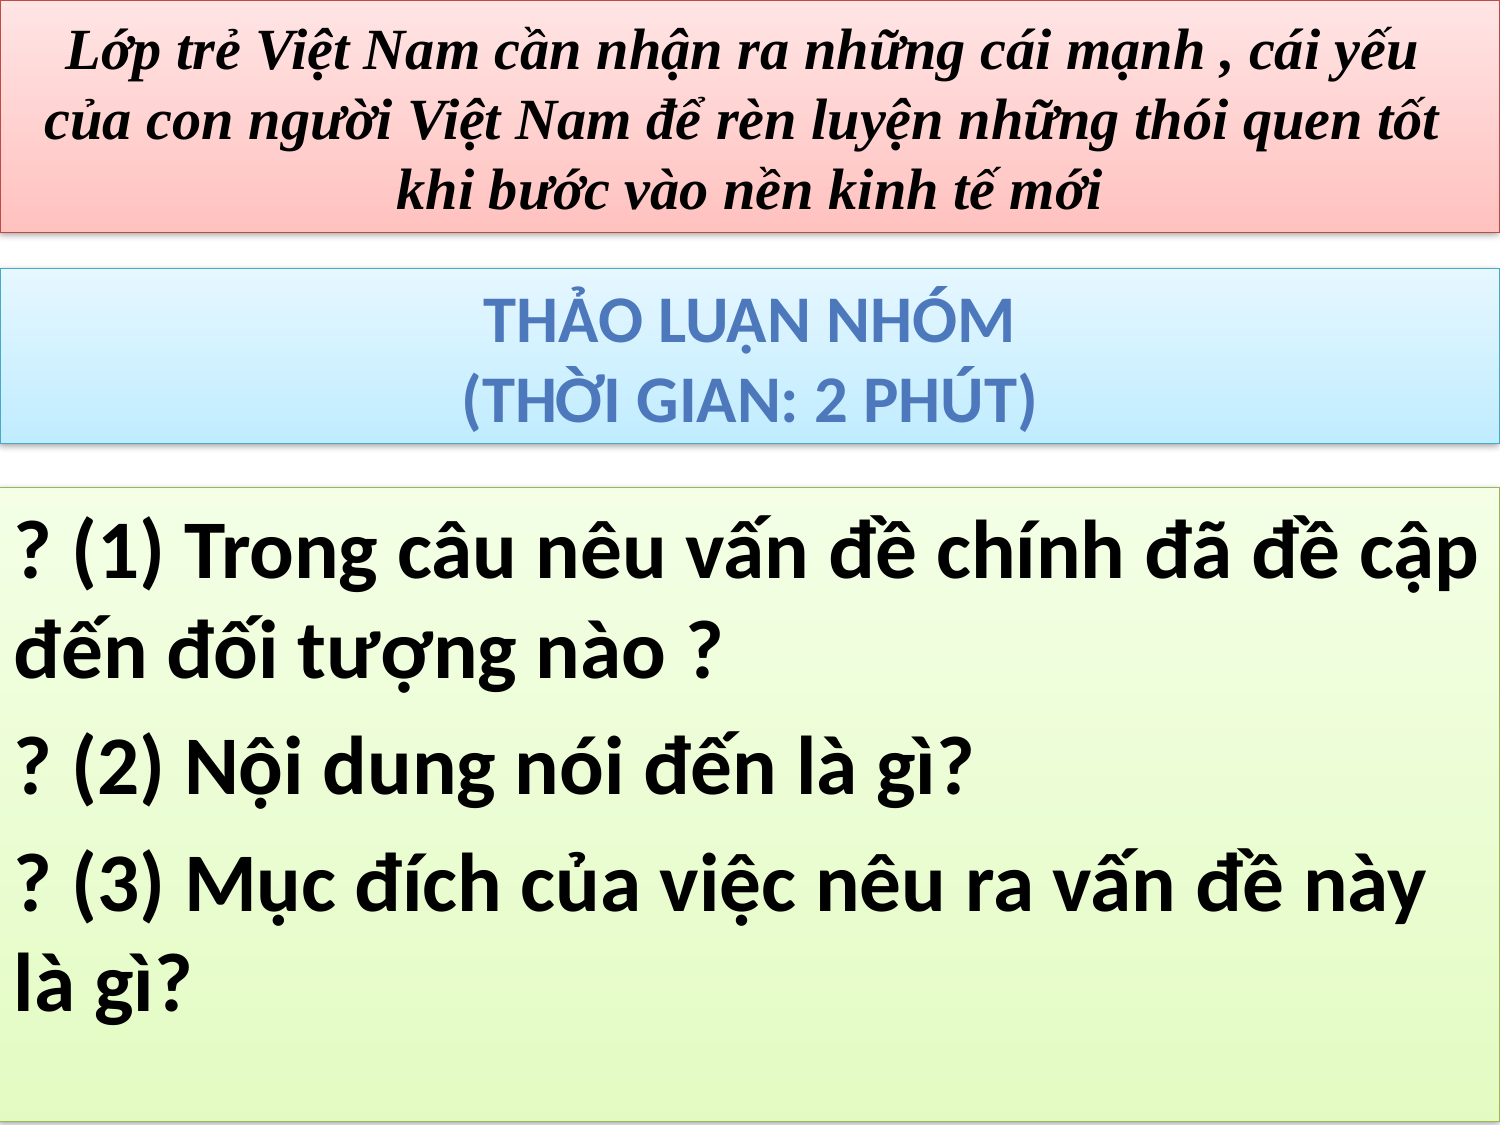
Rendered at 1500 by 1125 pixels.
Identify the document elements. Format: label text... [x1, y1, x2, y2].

text_box Thảo luận nhóm (THỜI GIAN: 2 PHÚT) [0, 268, 1500, 444]
list ? (1) Trong câu nêu vấn đề chính đã đề cập đến đối tượng nào ? ? (2) Nội dung nói đến là gì? ? (3) Mục đích của việc nêu ra vấn đề này là gì? [0, 487, 1500, 1122]
title Lớp trẻ Việt Nam cần nhận ra những cái mạnh , cái yếu của con người Việt Nam để rèn luyện những thói quen tốt khi bước vào nền kinh tế mới [0, 0, 1500, 233]
